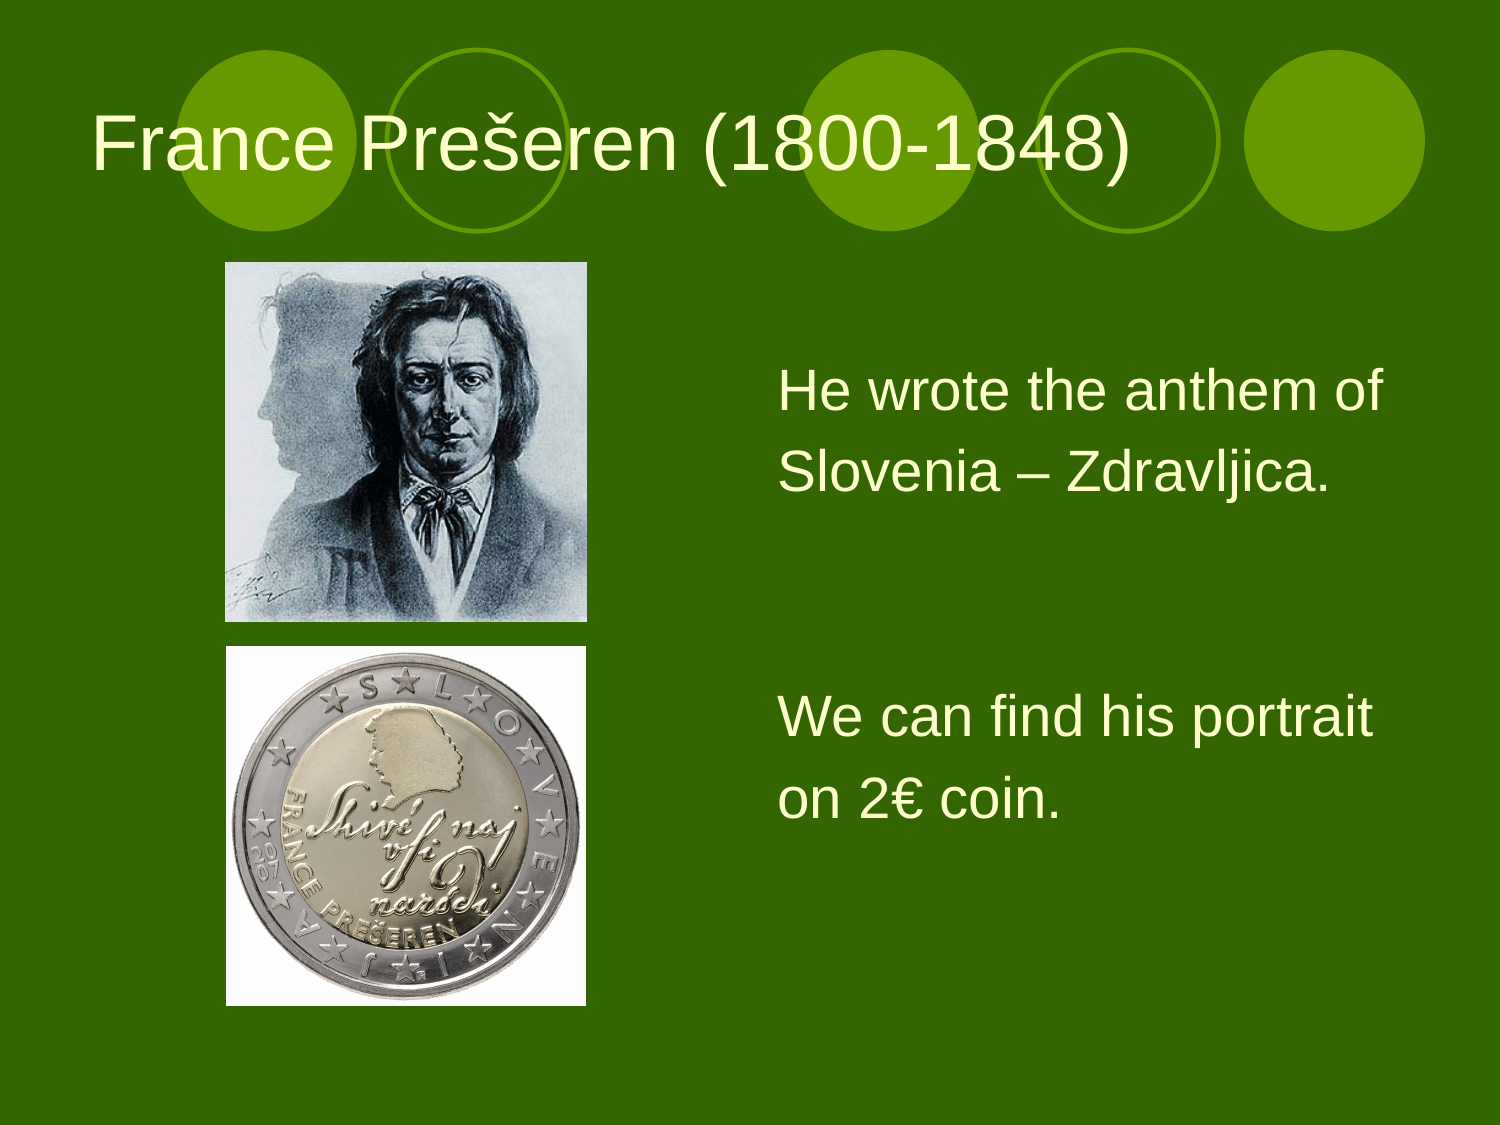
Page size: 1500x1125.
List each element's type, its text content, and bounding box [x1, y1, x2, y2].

list He wrote the anthem of Slovenia – Zdravljica. We can find his portrait on 2€ coin. [762, 262, 1425, 1006]
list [226, 646, 586, 1006]
title France Prešeren (1800-1848) [75, 45, 1425, 233]
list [225, 262, 587, 622]
